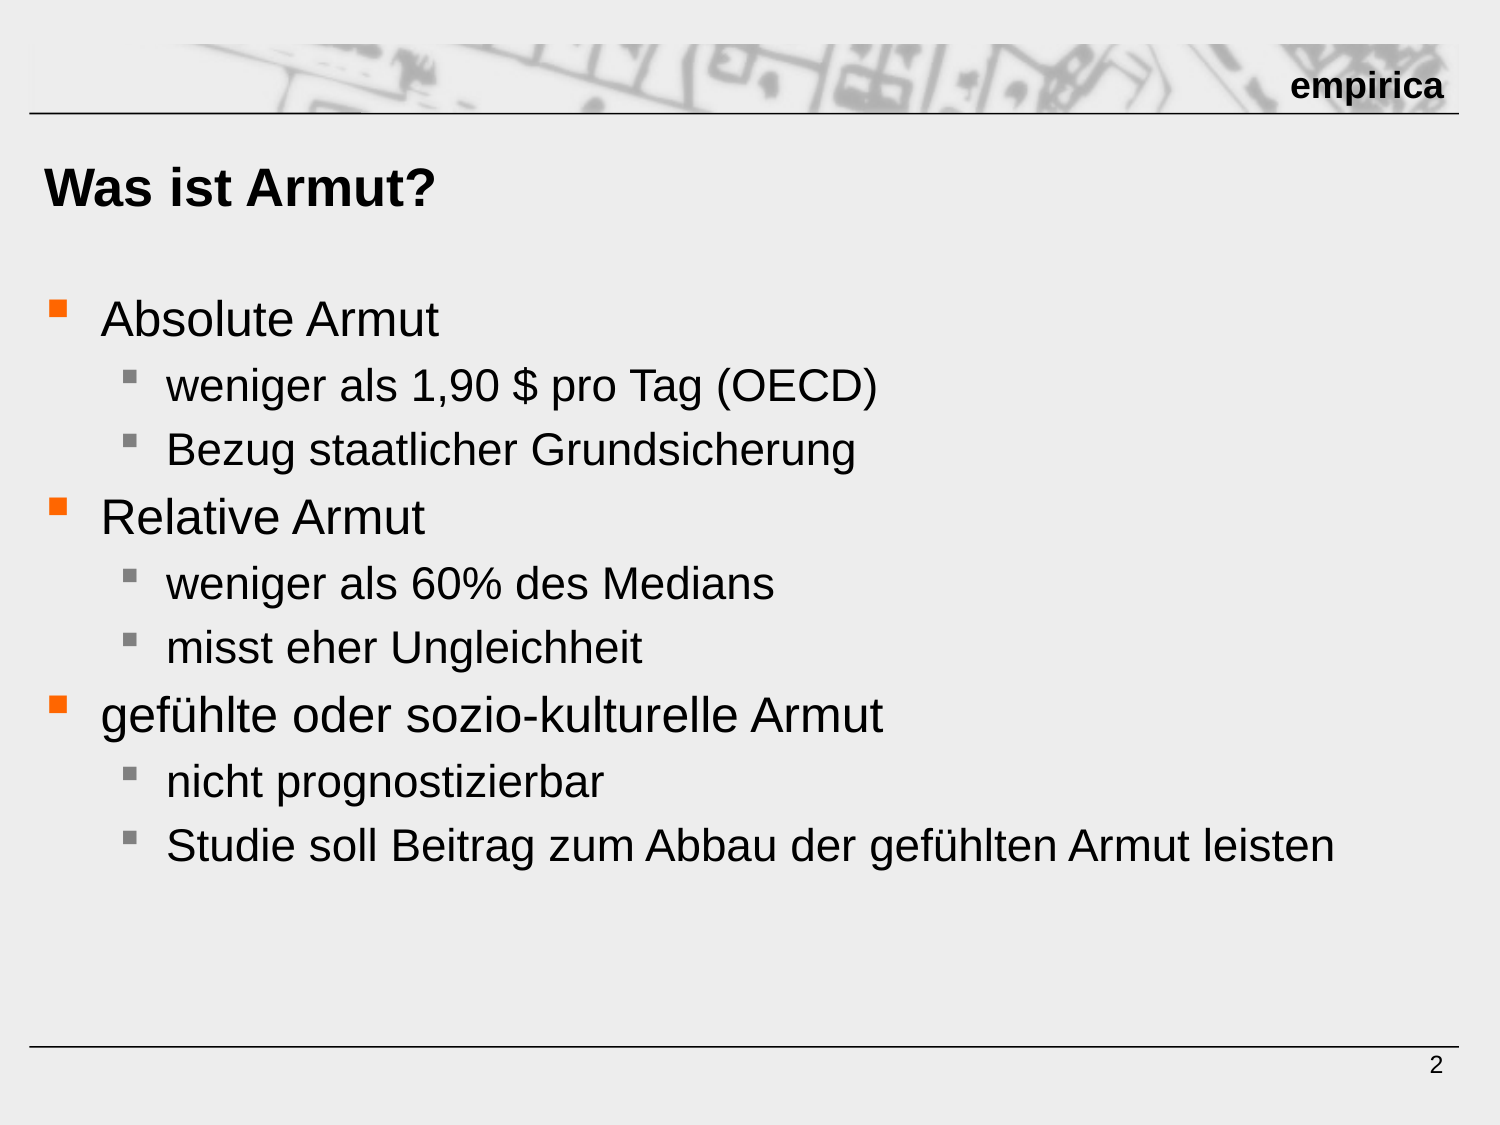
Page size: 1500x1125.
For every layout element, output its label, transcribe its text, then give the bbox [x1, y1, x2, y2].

title Was ist Armut? [29, 144, 1459, 225]
list Absolute Armut weniger als 1,90 $ pro Tag (OECD) Bezug staatlicher Grundsicherung Relative Armut weniger als 60% des Medians misst eher Ungleichheit gefühlte oder sozio-kulturelle Armut nicht prognostizierbar Studie soll Beitrag zum Abbau der gefühlten Armut leisten [29, 278, 1459, 1005]
slide_number 2 [1376, 1045, 1459, 1081]
